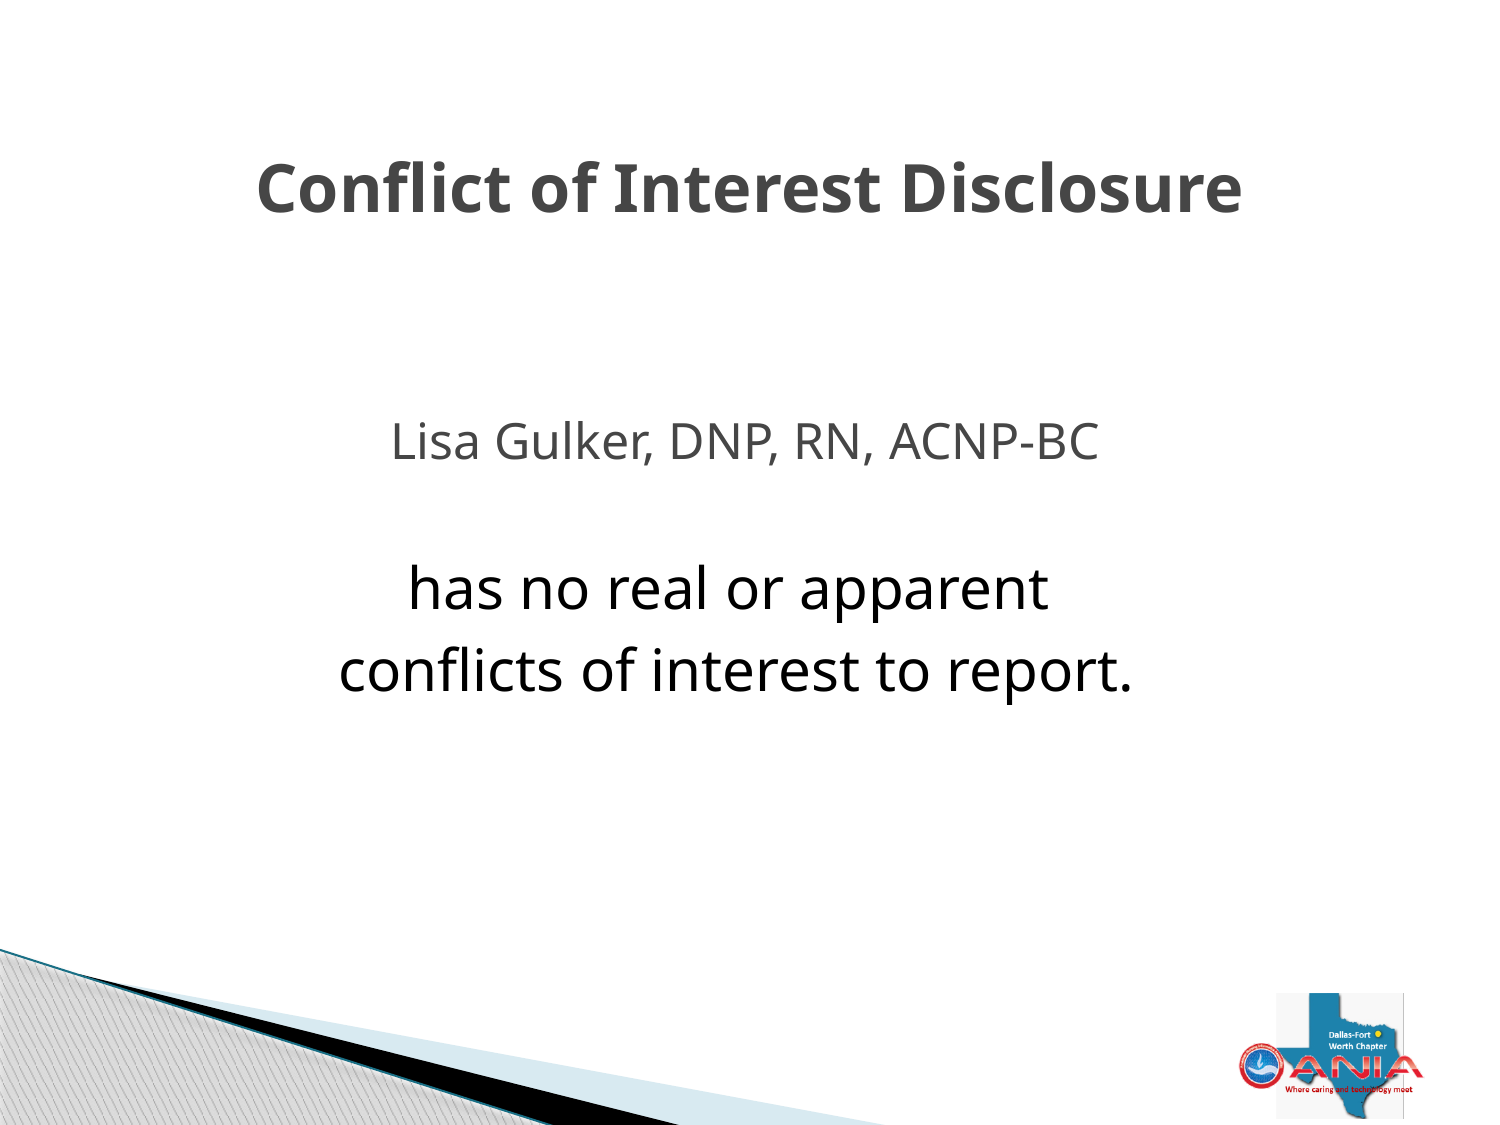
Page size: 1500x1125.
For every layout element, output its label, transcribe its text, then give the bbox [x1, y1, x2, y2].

picture [1238, 993, 1425, 1119]
text_box Conflict of Interest Disclosure [58, 121, 1442, 322]
text_box Lisa Gulker, DNP, RN, ACNP-BC has no real or apparent conflicts of interest to report. [31, 322, 1442, 824]
